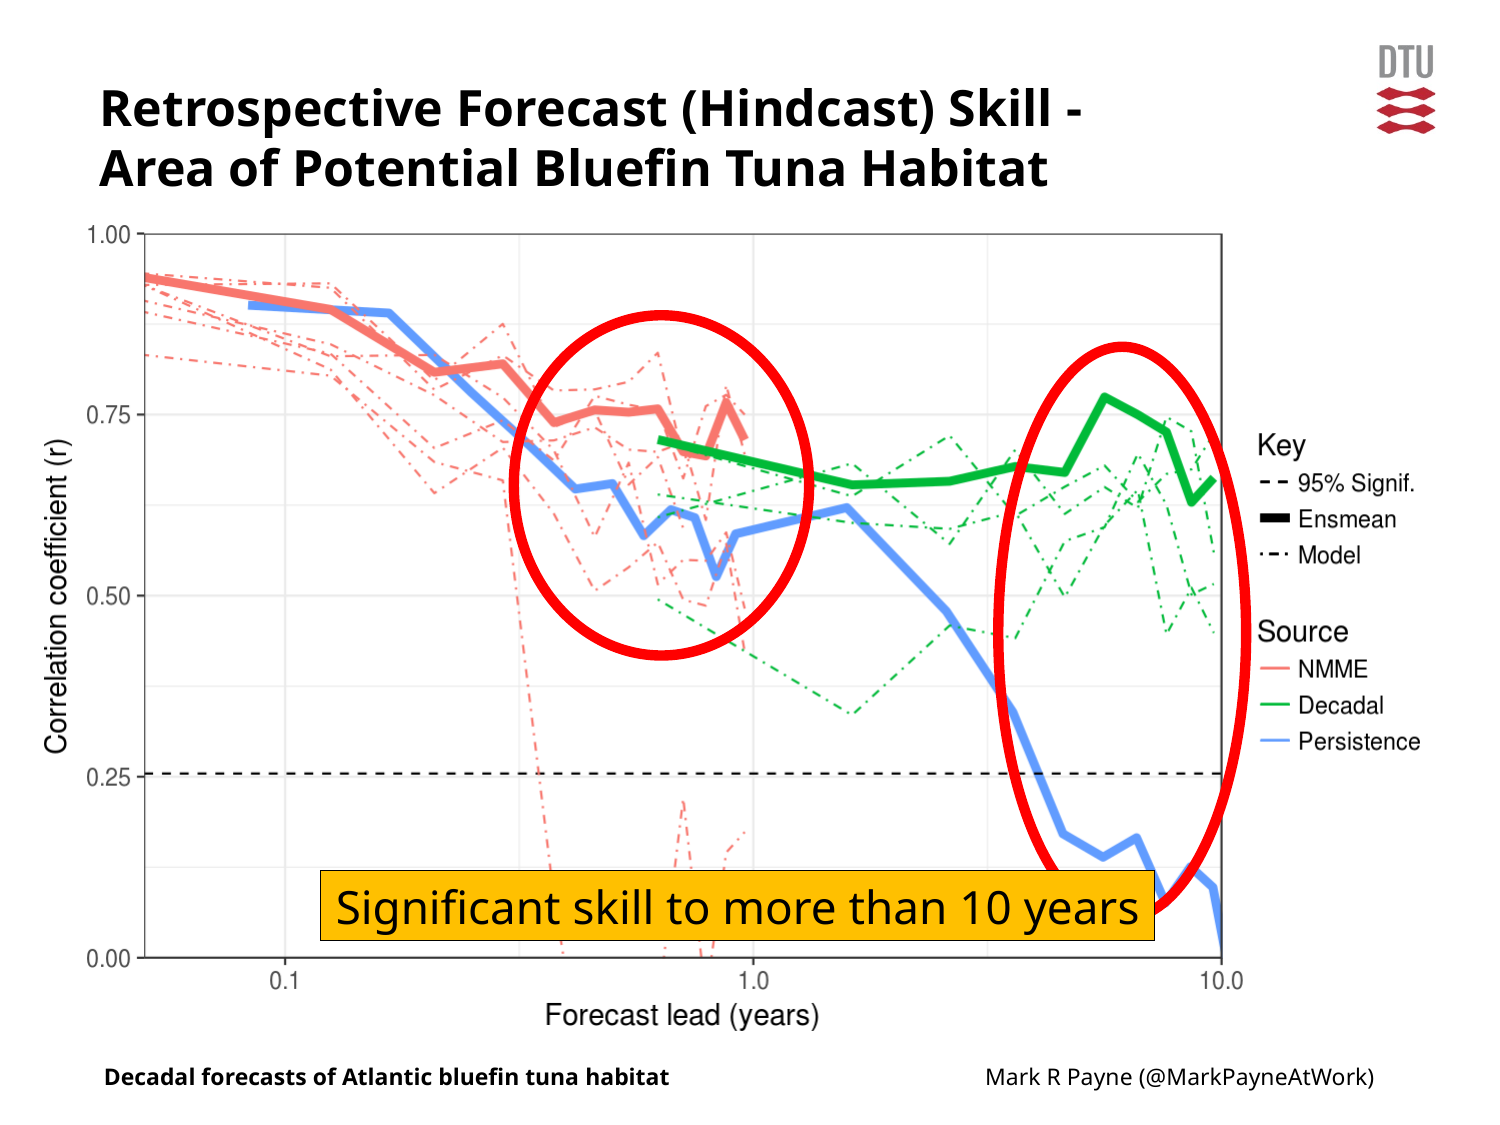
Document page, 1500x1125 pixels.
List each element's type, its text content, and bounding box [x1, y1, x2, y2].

picture [1356, 45, 1436, 50]
picture [29, 219, 1447, 1047]
title Retrospective Forecast (Hindcast) Skill - Area of Potential Bluefin Tuna Habitat [99, 50, 1459, 197]
